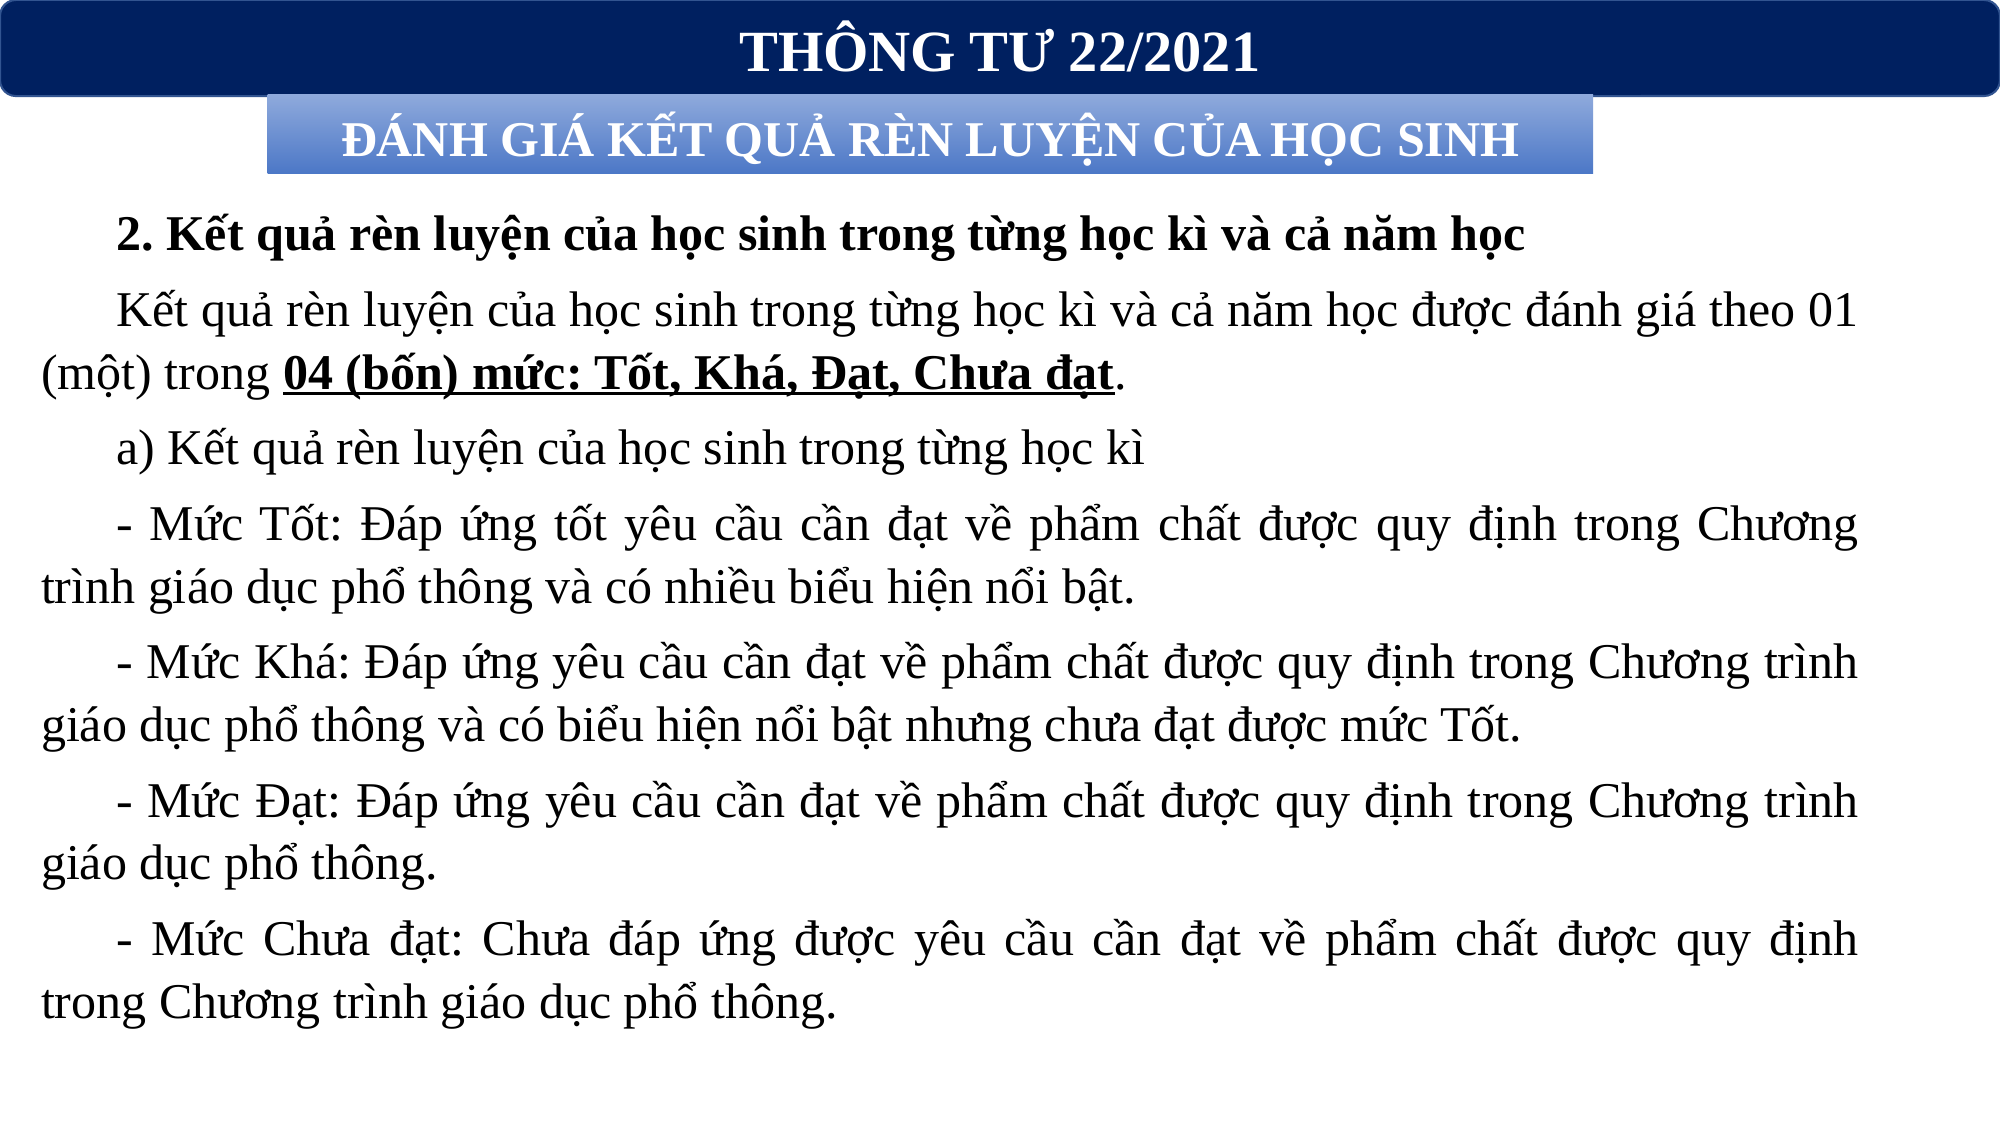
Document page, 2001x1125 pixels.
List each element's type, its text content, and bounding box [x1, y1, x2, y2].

text_box THÔNG TƯ 22/2021 [0, 0, 2000, 98]
text_box 2. Kết quả rèn luyện của học sinh trong từng học kì và cả năm học Kết quả rèn luyện của học sinh trong từng học kì và cả năm học được đánh giá theo 01 (một) trong 04 (bốn) mức: Tốt, Khá, Đạt, Chưa đạt. a) Kết quả rèn luyện của học sinh trong từng học kì - Mức Tốt: Đáp ứng tốt yêu cầu cần đạt về phẩm chất được quy định trong Chương trình giáo dục phổ thông và có nhiều biểu hiện nổi bật. - Mức Khá: Đáp ứng yêu cầu cần đạt về phẩm chất được quy định trong Chương trình giáo dục phổ thông và có biểu hiện nổi bật nhưng chưa đạt được mức Tốt. - Mức Đạt: Đáp ứng yêu cầu cần đạt về phẩm chất được quy định trong Chương trình giáo dục phổ thông. - Mức Chưa đạt: Chưa đáp ứng được yêu cầu cần đạt về phẩm chất được quy định trong Chương trình giáo dục phổ thông. [26, 190, 1875, 1036]
text_box ĐÁNH GIÁ KẾT QUẢ RÈN LUYỆN CỦA HỌC SINH [267, 94, 1594, 174]
